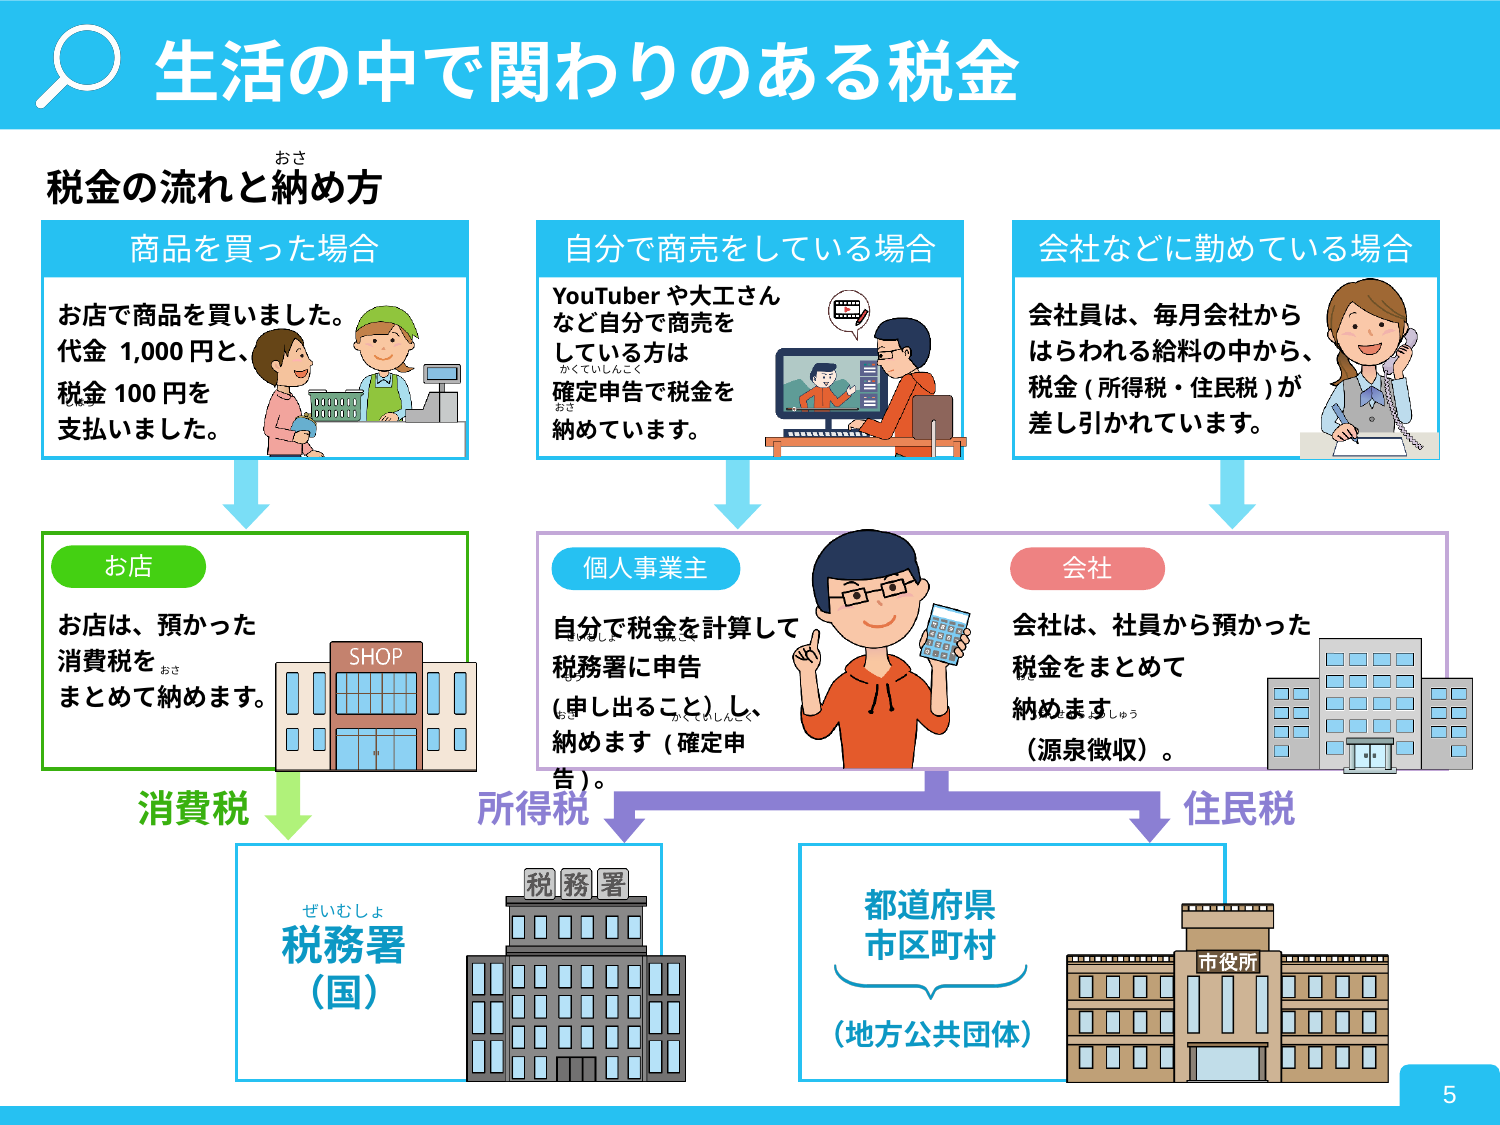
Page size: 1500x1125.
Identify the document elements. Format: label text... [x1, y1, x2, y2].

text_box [71, 780, 316, 844]
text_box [1013, 220, 1439, 459]
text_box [794, 844, 1390, 1083]
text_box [427, 768, 1346, 844]
text_box 税金の流れと納め方 [31, 156, 403, 217]
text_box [222, 423, 1257, 530]
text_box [537, 529, 1474, 774]
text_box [42, 220, 484, 459]
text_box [42, 532, 478, 772]
text_box おさ [259, 140, 324, 176]
text_box 生活の中で関わりのある税金 [138, 22, 1044, 117]
slide_number ‹#› [1415, 1078, 1485, 1110]
picture [14, 4, 139, 128]
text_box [222, 844, 686, 1082]
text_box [537, 220, 988, 459]
